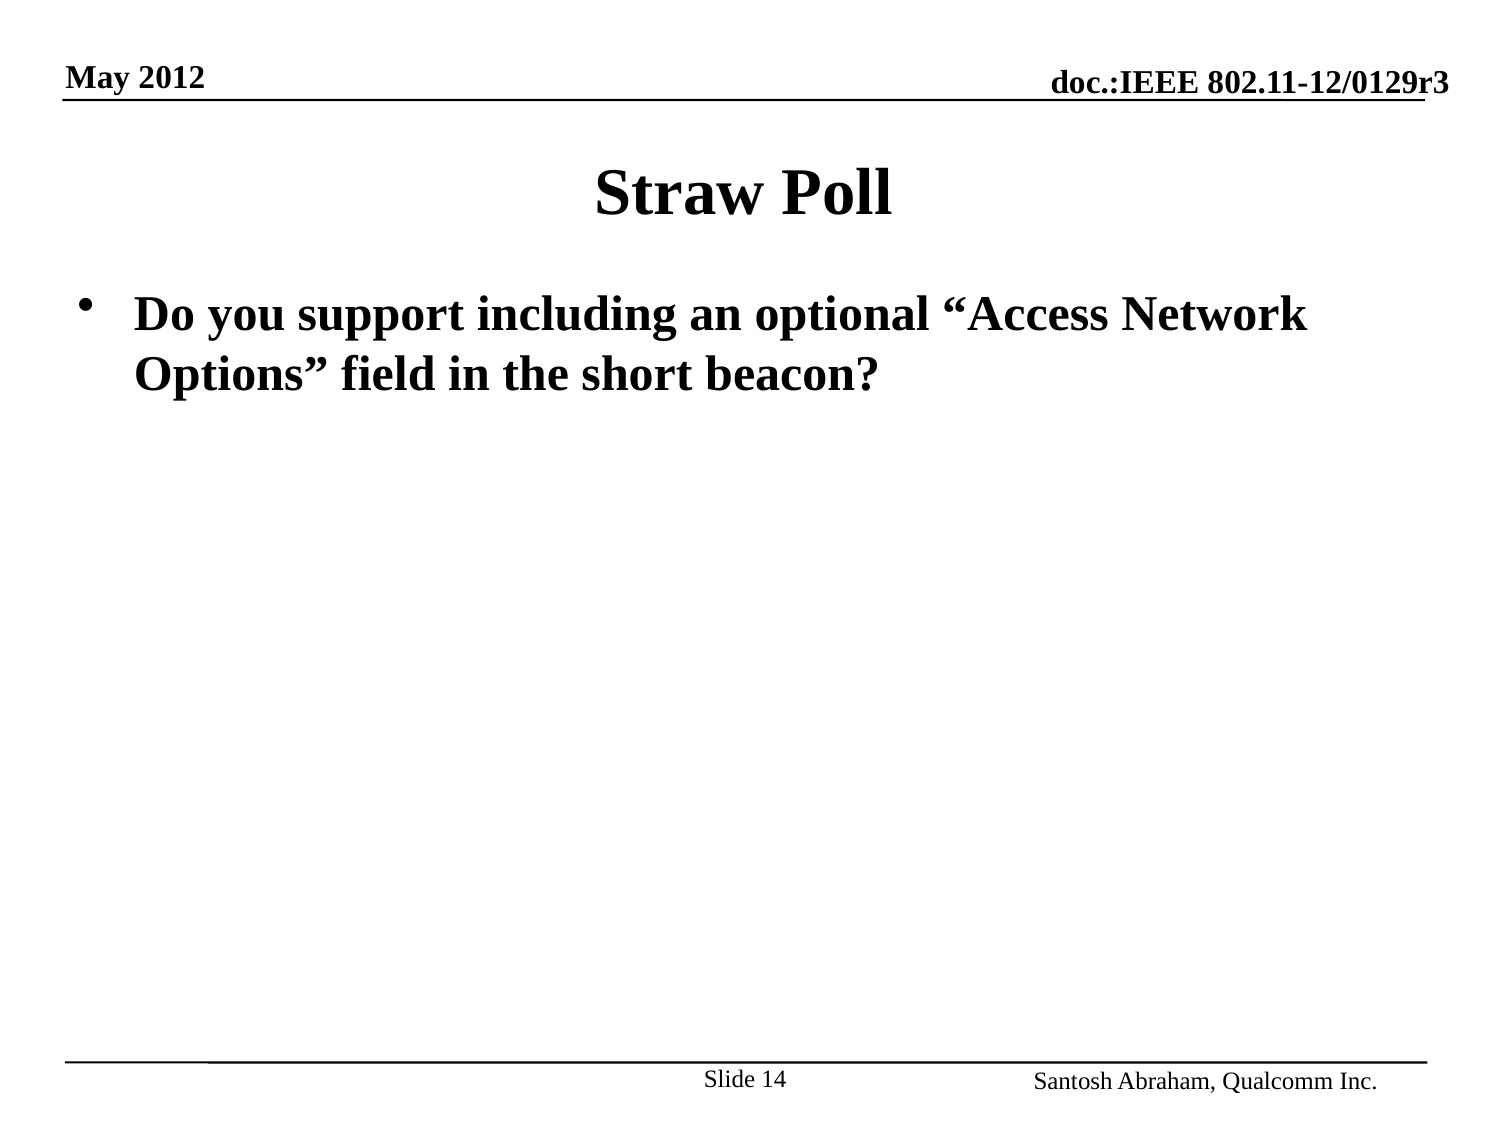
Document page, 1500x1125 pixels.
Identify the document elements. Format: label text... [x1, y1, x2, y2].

slide_number Slide 14 [700, 1061, 790, 1093]
list Do you support including an optional “Access Network Options” field in the short beacon? [62, 272, 1426, 1001]
title Straw Poll [62, 112, 1426, 263]
